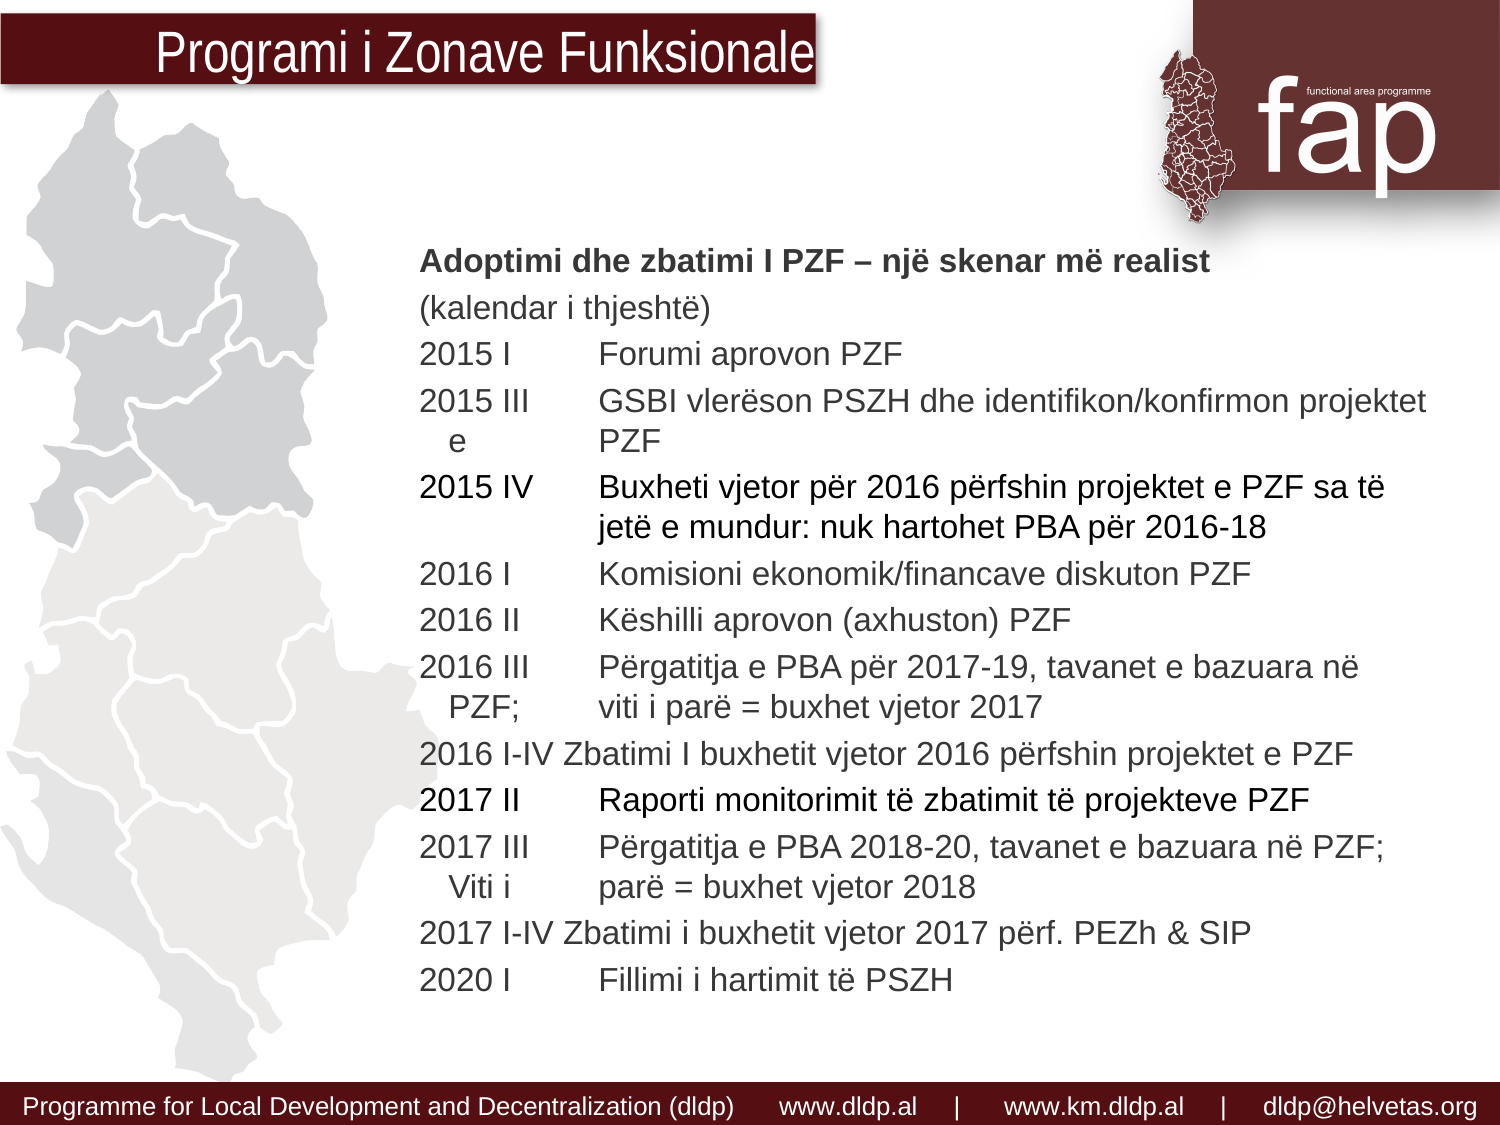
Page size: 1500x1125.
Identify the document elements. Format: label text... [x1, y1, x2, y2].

picture [0, 89, 441, 1083]
text_box Programme for Local Development and Decentralization (dldp) www.dldp.al | www.km.dldp.al | dldp@helvetas.org [0, 1082, 1500, 1125]
list Adoptimi dhe zbatimi I PZF – një skenar më realist (kalendar i thjeshtë) 2015 I Forumi aprovon PZF 2015 III GSBI vlerëson PSZH dhe identifikon/konfirmon projektet e PZF 2015 IV Buxheti vjetor për 2016 përfshin projektet e PZF sa të jetë e mundur: nuk hartohet PBA për 2016-18 2016 I Komisioni ekonomik/financave diskuton PZF 2016 II Këshilli aprovon (axhuston) PZF 2016 III Përgatitja e PBA për 2017-19, tavanet e bazuara në PZF; viti i parë = buxhet vjetor 2017 2016 I-IV Zbatimi I buxhetit vjetor 2016 përfshin projektet e PZF 2017 II Raporti monitorimit të zbatimit të projekteve PZF 2017 III Përgatitja e PBA 2018-20, tavanet e bazuara në PZF; Viti i parë = buxhet vjetor 2018 2017 I-IV Zbatimi i buxhetit vjetor 2017 përf. PEZh & SIP 2020 I Fillimi i hartimit të PSZH [445, 231, 1450, 1082]
picture [1158, 0, 1500, 224]
text_box Programi i Zonave Funksionale [0, 13, 816, 85]
